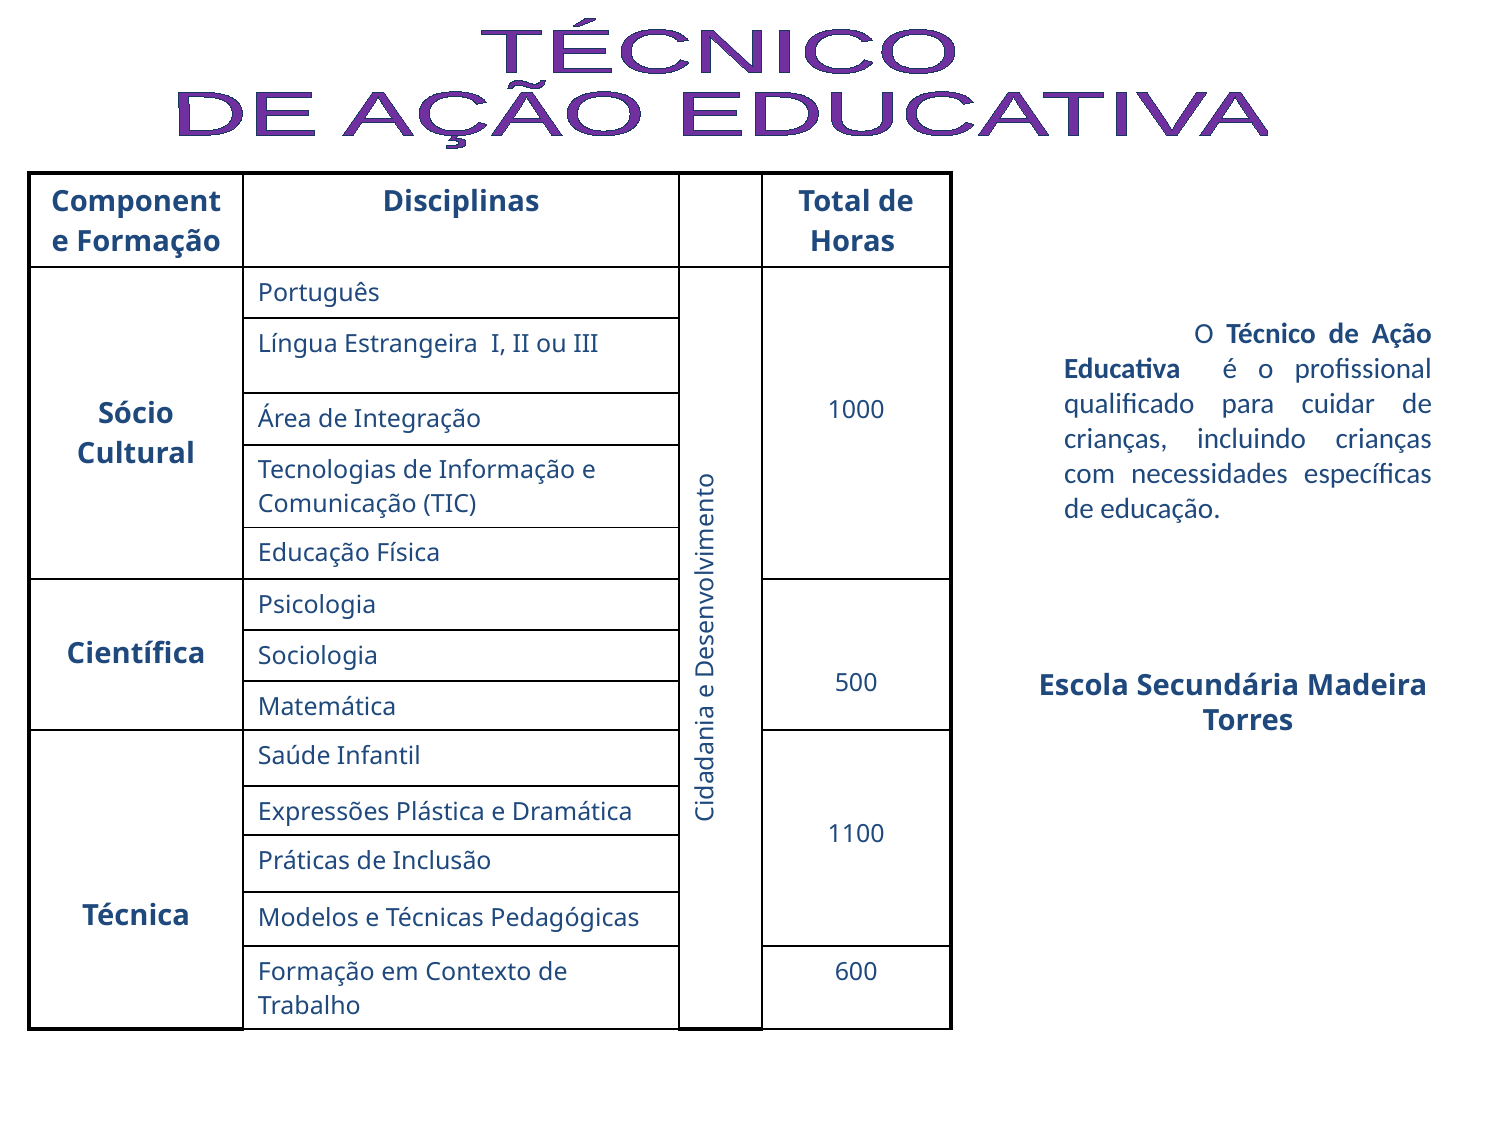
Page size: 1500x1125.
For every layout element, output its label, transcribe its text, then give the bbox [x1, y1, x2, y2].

table_cell Cidadania e Desenvolvimento [680, 268, 761, 1027]
table_cell Sócio Cultural [31, 268, 242, 578]
table_cell Práticas de Inclusão [244, 836, 678, 891]
table_header Componente Formação [31, 175, 242, 266]
table_cell Matemática [244, 682, 678, 729]
table_header Total de Horas [763, 175, 949, 266]
table_cell Saúde Infantil [244, 731, 678, 785]
table_cell Formação em Contexto de Trabalho [244, 947, 678, 1028]
table_cell Sociologia [244, 631, 678, 680]
table_cell Língua Estrangeira I, II ou III [244, 319, 678, 392]
text_box O Técnico de Ação Educativa é o profissional qualificado para cuidar de crianças, incluindo crianças com necessidades específicas de educação. Escola Secundária Madeira Torres [974, 262, 1447, 1041]
table_cell Técnica [31, 731, 242, 1027]
table_header [680, 175, 761, 266]
table_cell Expressões Plástica e Dramática [244, 787, 678, 834]
table_cell Português [244, 268, 678, 317]
table_cell Educação Física [244, 528, 678, 578]
table_cell Científica [31, 580, 242, 729]
table_cell 1000 [763, 268, 949, 578]
table_cell Modelos e Técnicas Pedagógicas [244, 893, 678, 945]
table_cell Área de Integração [244, 394, 678, 444]
table_cell 600 [763, 947, 949, 1028]
table_cell 1100 [763, 731, 949, 945]
table_header Disciplinas [244, 175, 678, 266]
table_cell 500 [763, 580, 949, 729]
table_cell Psicologia [244, 580, 678, 629]
table_cell Tecnologias de Informação e Comunicação (TIC) [244, 446, 678, 527]
